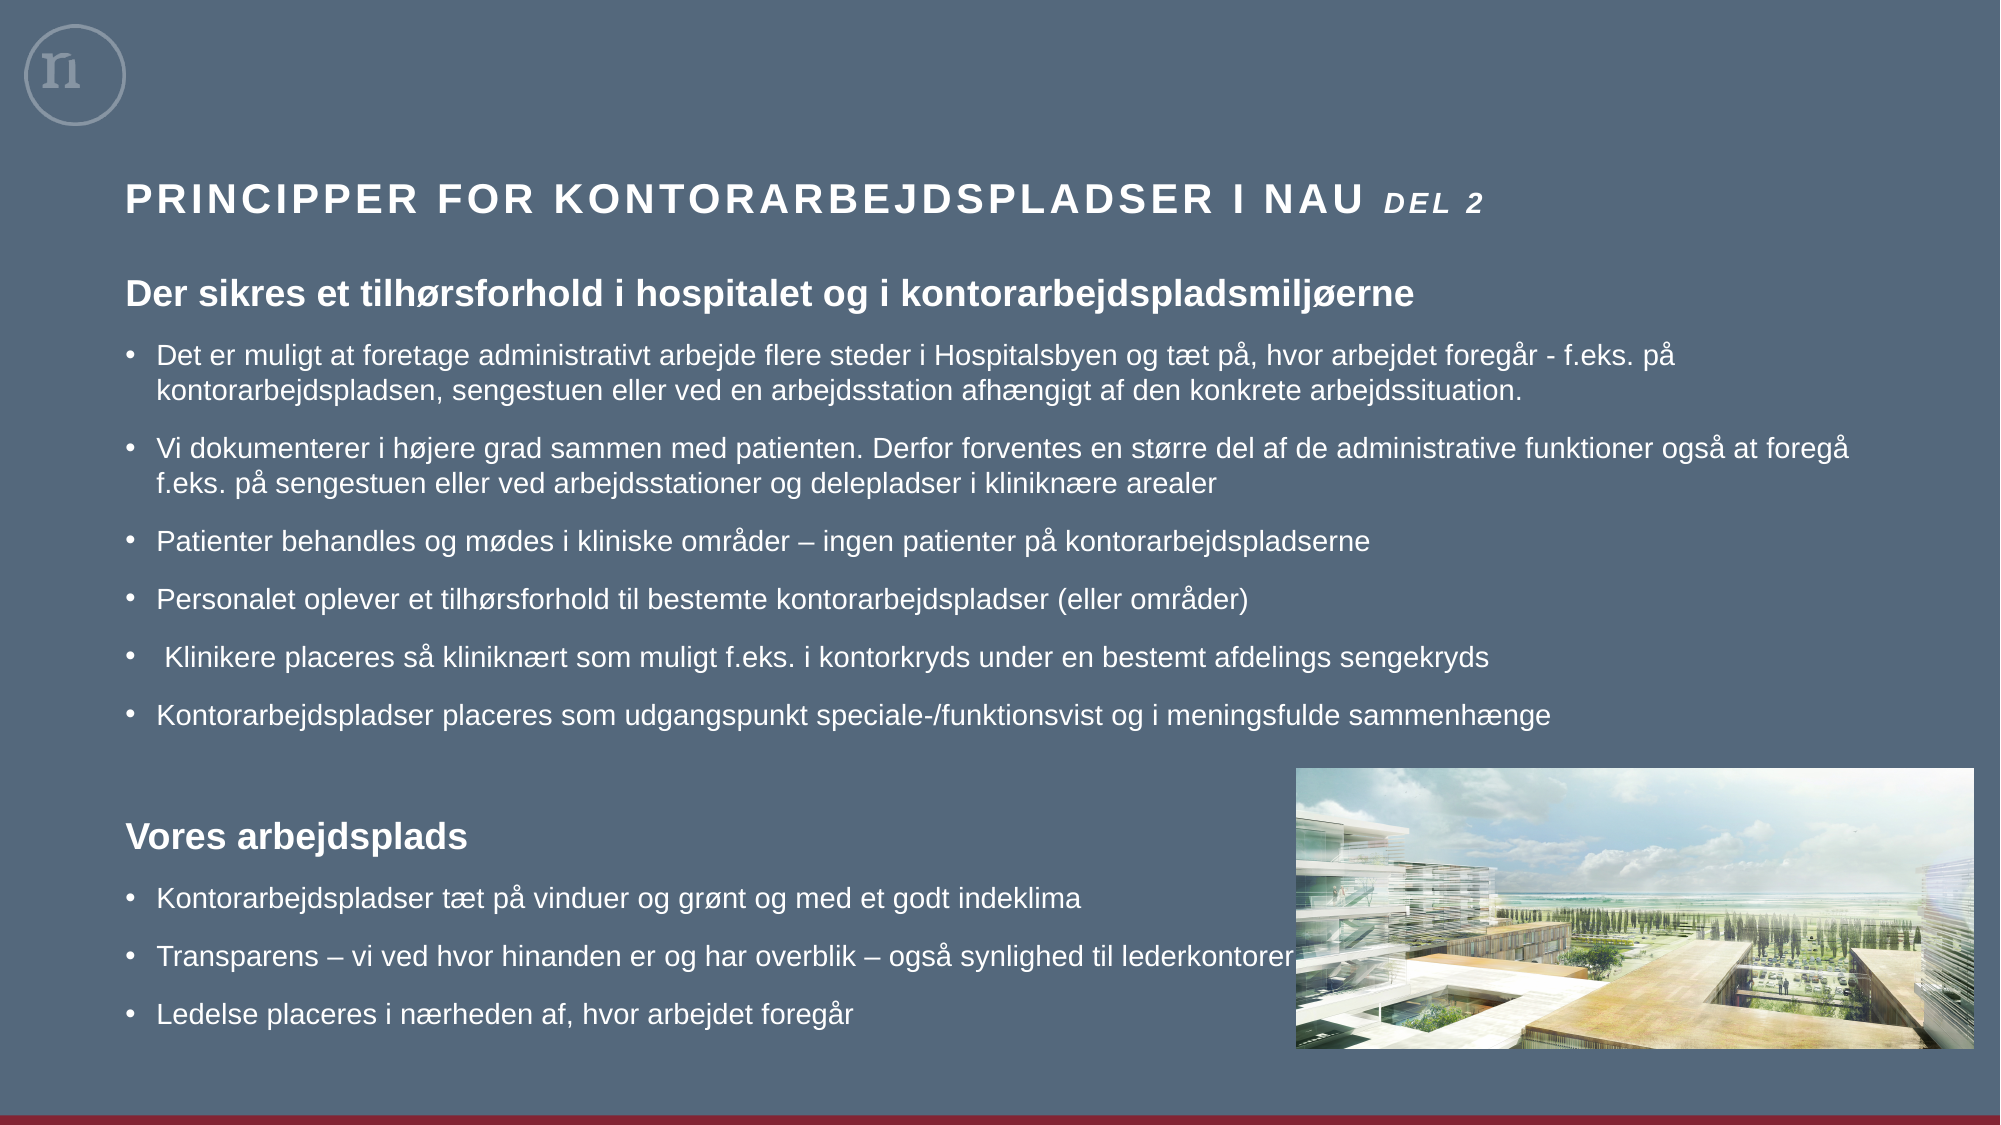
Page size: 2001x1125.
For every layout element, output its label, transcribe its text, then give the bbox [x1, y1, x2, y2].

list Der sikres et tilhørsforhold i hospitalet og i kontorarbejdspladsmiljøerne Det er muligt at foretage administrativt arbejde flere steder i Hospitalsbyen og tæt på, hvor arbejdet foregår - f.eks. på kontorarbejdspladsen, sengestuen eller ved en arbejdsstation afhængigt af den konkrete arbejdssituation. Vi dokumenterer i højere grad sammen med patienten. Derfor forventes en større del af de administrative funktioner også at foregå f.eks. på sengestuen eller ved arbejdsstationer og delepladser i kliniknære arealer Patienter behandles og mødes i kliniske områder – ingen patienter på kontorarbejdspladserne Personalet oplever et tilhørsforhold til bestemte kontorarbejdspladser (eller områder) Klinikere placeres så kliniknært som muligt f.eks. i kontorkryds under en bestemt afdelings sengekryds Kontorarbejdspladser placeres som udgangspunkt speciale-/funktionsvist og i meningsfulde sammenhænge Vores arbejdsplads Kontorarbejdspladser tæt på vinduer og grønt og med et godt indeklima Transparens – vi ved hvor hinanden er og har overblik – også synlighed til lederkontorer Ledelse placeres i nærheden af, hvor arbejdet foregår [125, 268, 1874, 1061]
picture [1295, 768, 1974, 1049]
picture [24, 24, 126, 126]
title Principper for kontorarbejdspladser i NAU del 2 [124, 58, 1873, 223]
